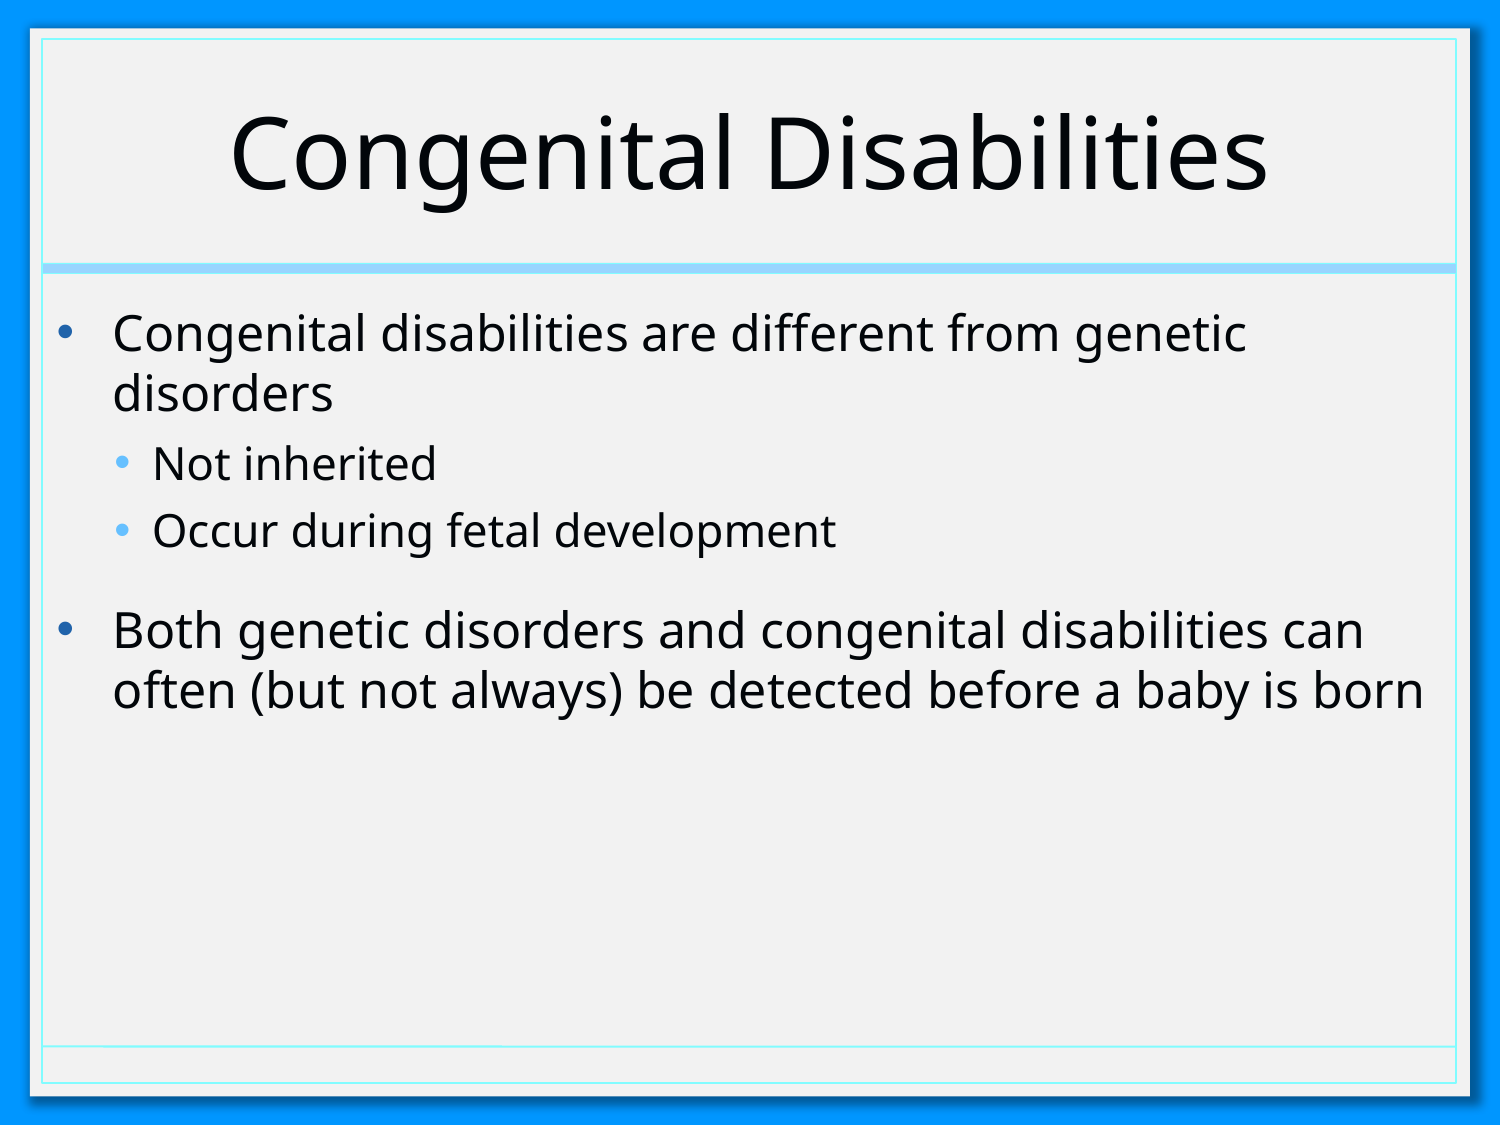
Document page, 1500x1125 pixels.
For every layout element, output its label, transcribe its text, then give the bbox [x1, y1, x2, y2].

title Congenital Disabilities [147, 40, 1353, 260]
list Congenital disabilities are different from genetic disorders Not inherited Occur during fetal development Both genetic disorders and congenital disabilities can often (but not always) be detected before a baby is born [41, 294, 1467, 995]
